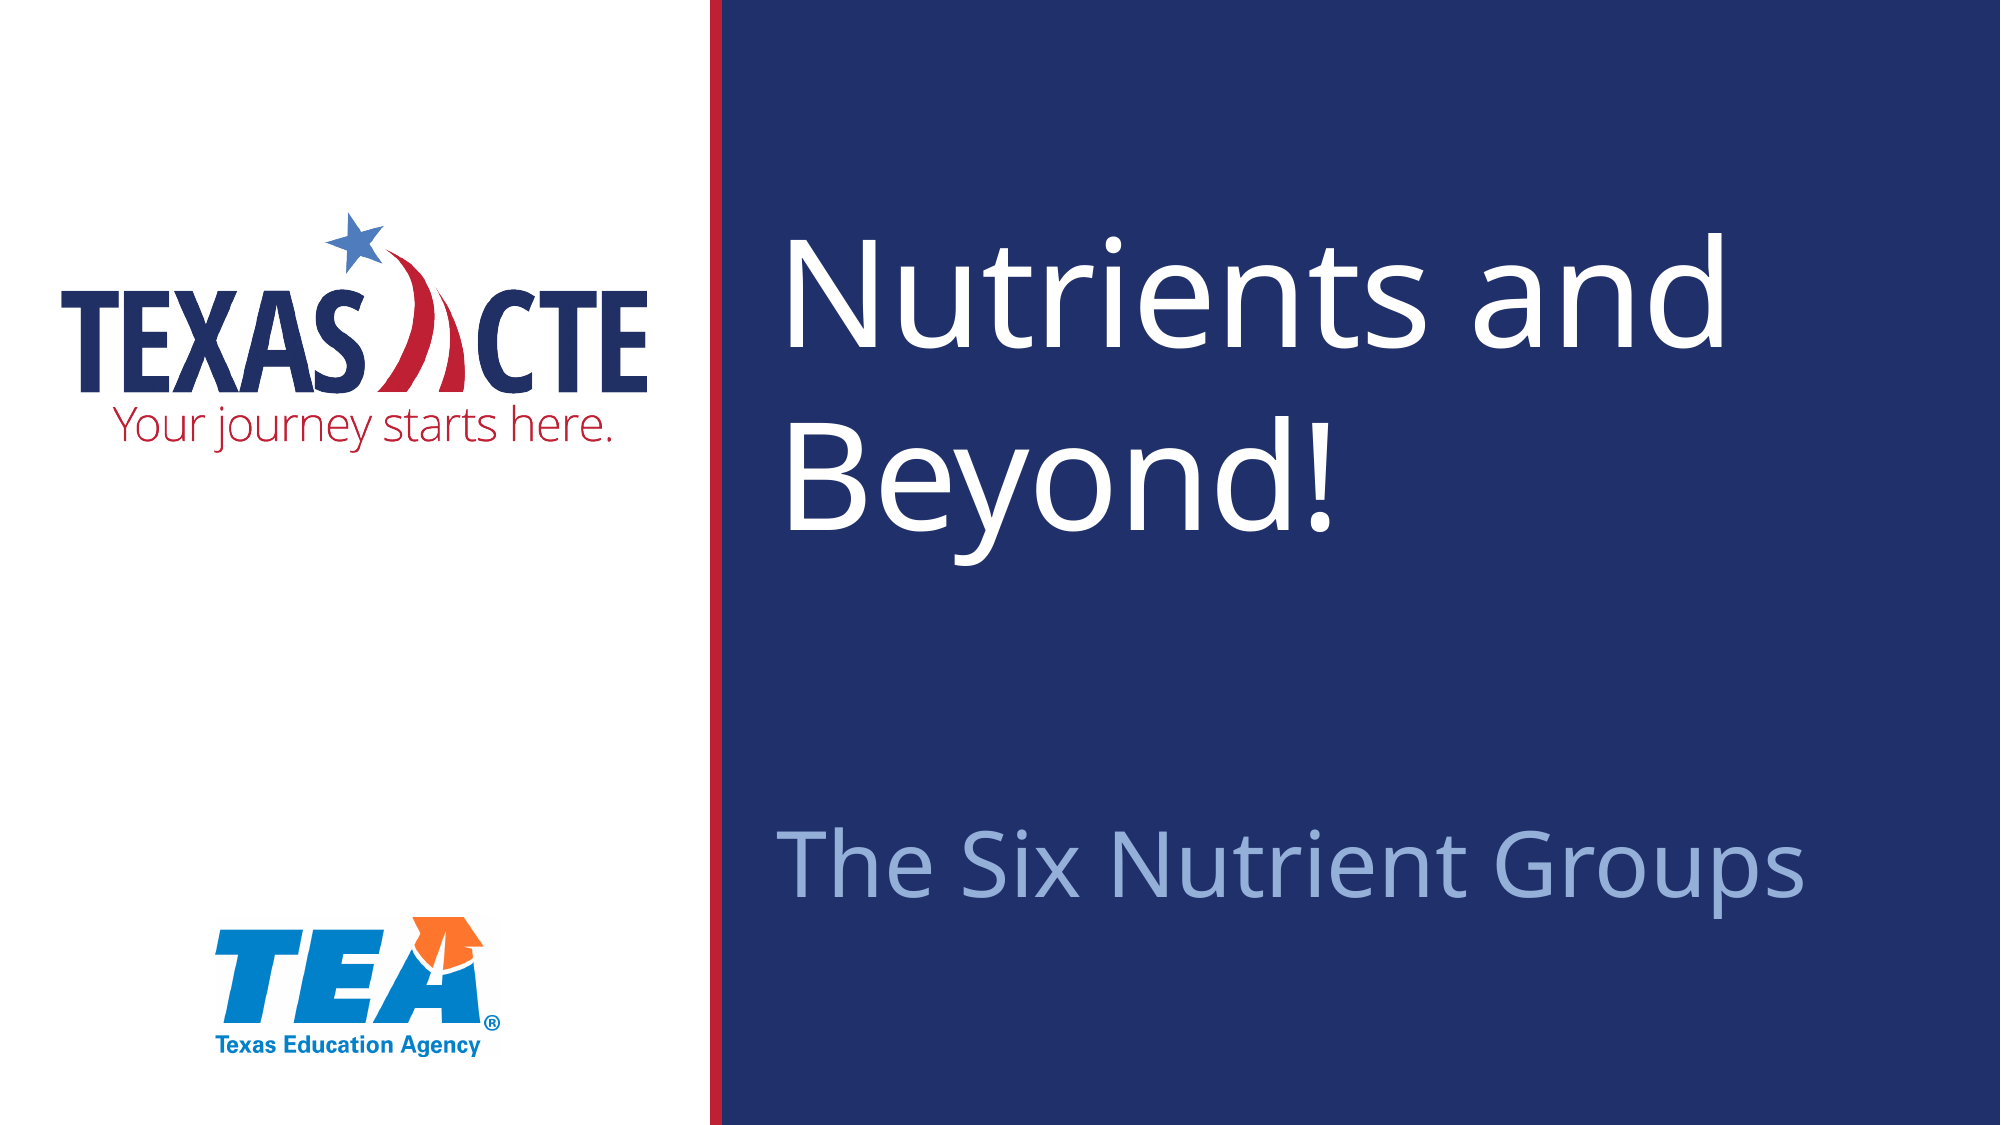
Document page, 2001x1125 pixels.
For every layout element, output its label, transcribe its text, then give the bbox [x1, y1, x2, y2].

picture [215, 917, 500, 1057]
picture [61, 212, 647, 453]
list Nutrients and Beyond! The Six Nutrient Groups [776, 200, 1939, 1032]
